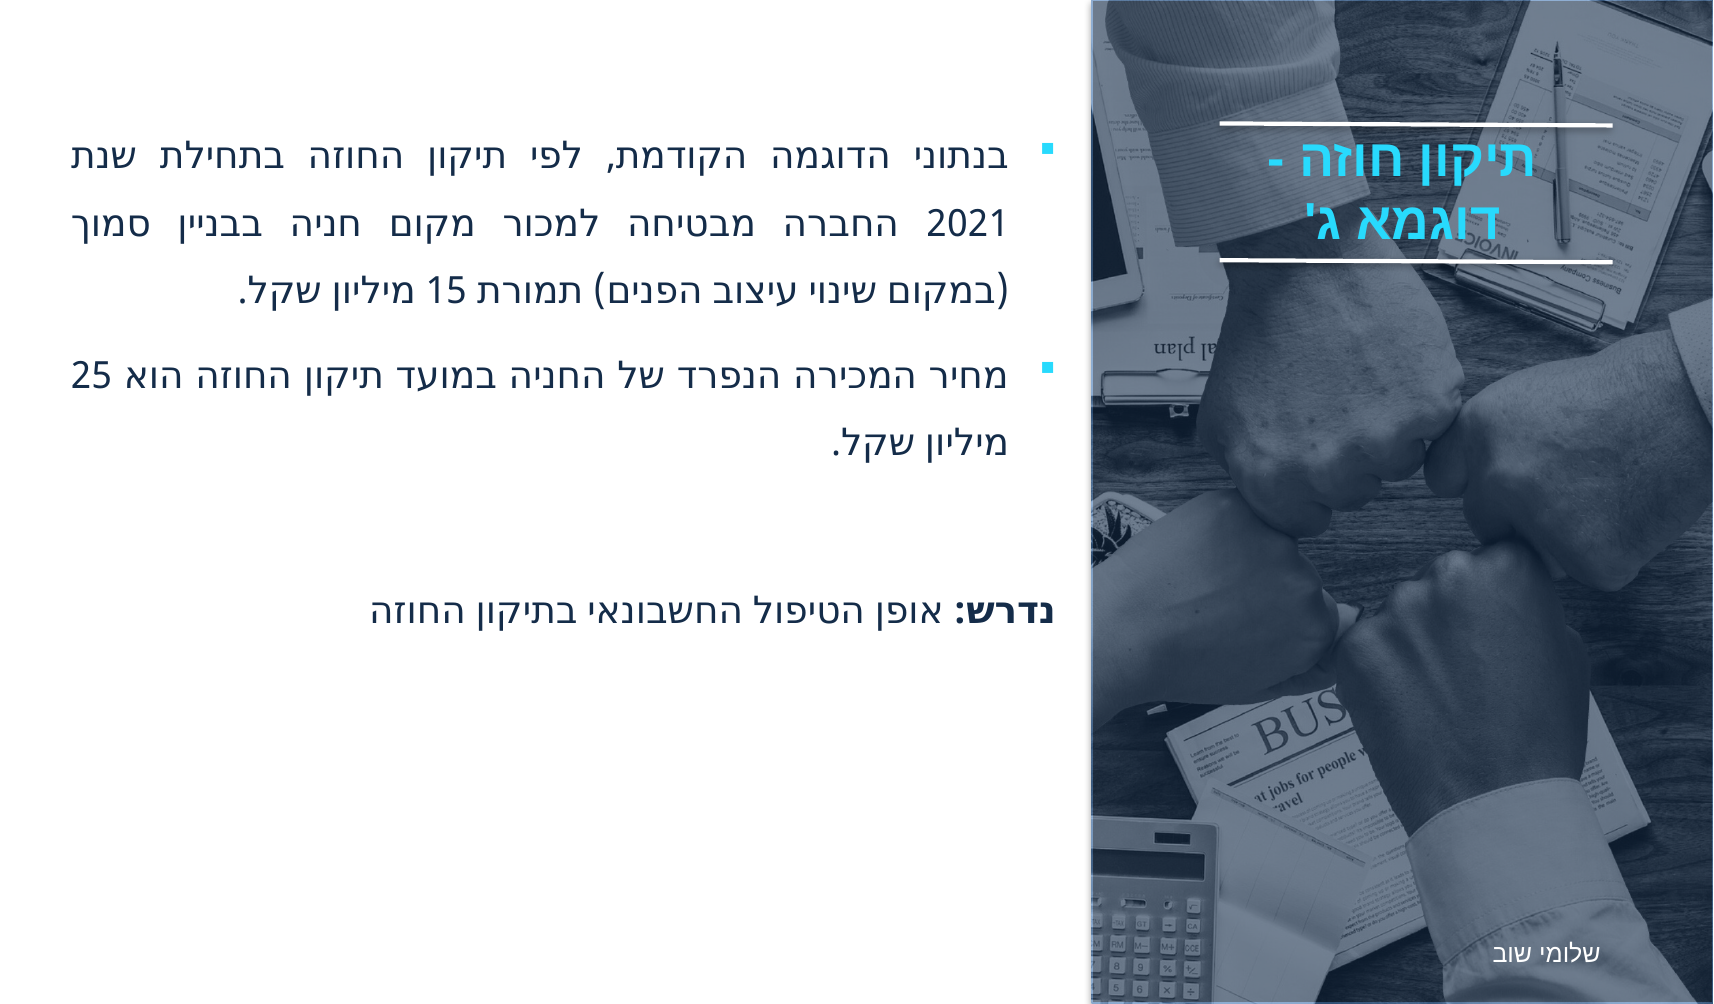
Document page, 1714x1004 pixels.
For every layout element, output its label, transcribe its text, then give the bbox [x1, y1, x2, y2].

text_box בנתוני הדוגמה הקודמת, לפי תיקון החוזה בתחילת שנת 2021 החברה מבטיחה למכור מקום חניה בבניין סמוך (במקום שינוי עיצוב הפנים) תמורת 15 מיליון שקל. מחיר המכירה הנפרד של החניה במועד תיקון החוזה הוא 25 מיליון שקל. נדרש: אופן הטיפול החשבונאי בתיקון החוזה [56, 101, 1071, 723]
picture [1091, 0, 1713, 1004]
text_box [1219, 259, 1613, 263]
